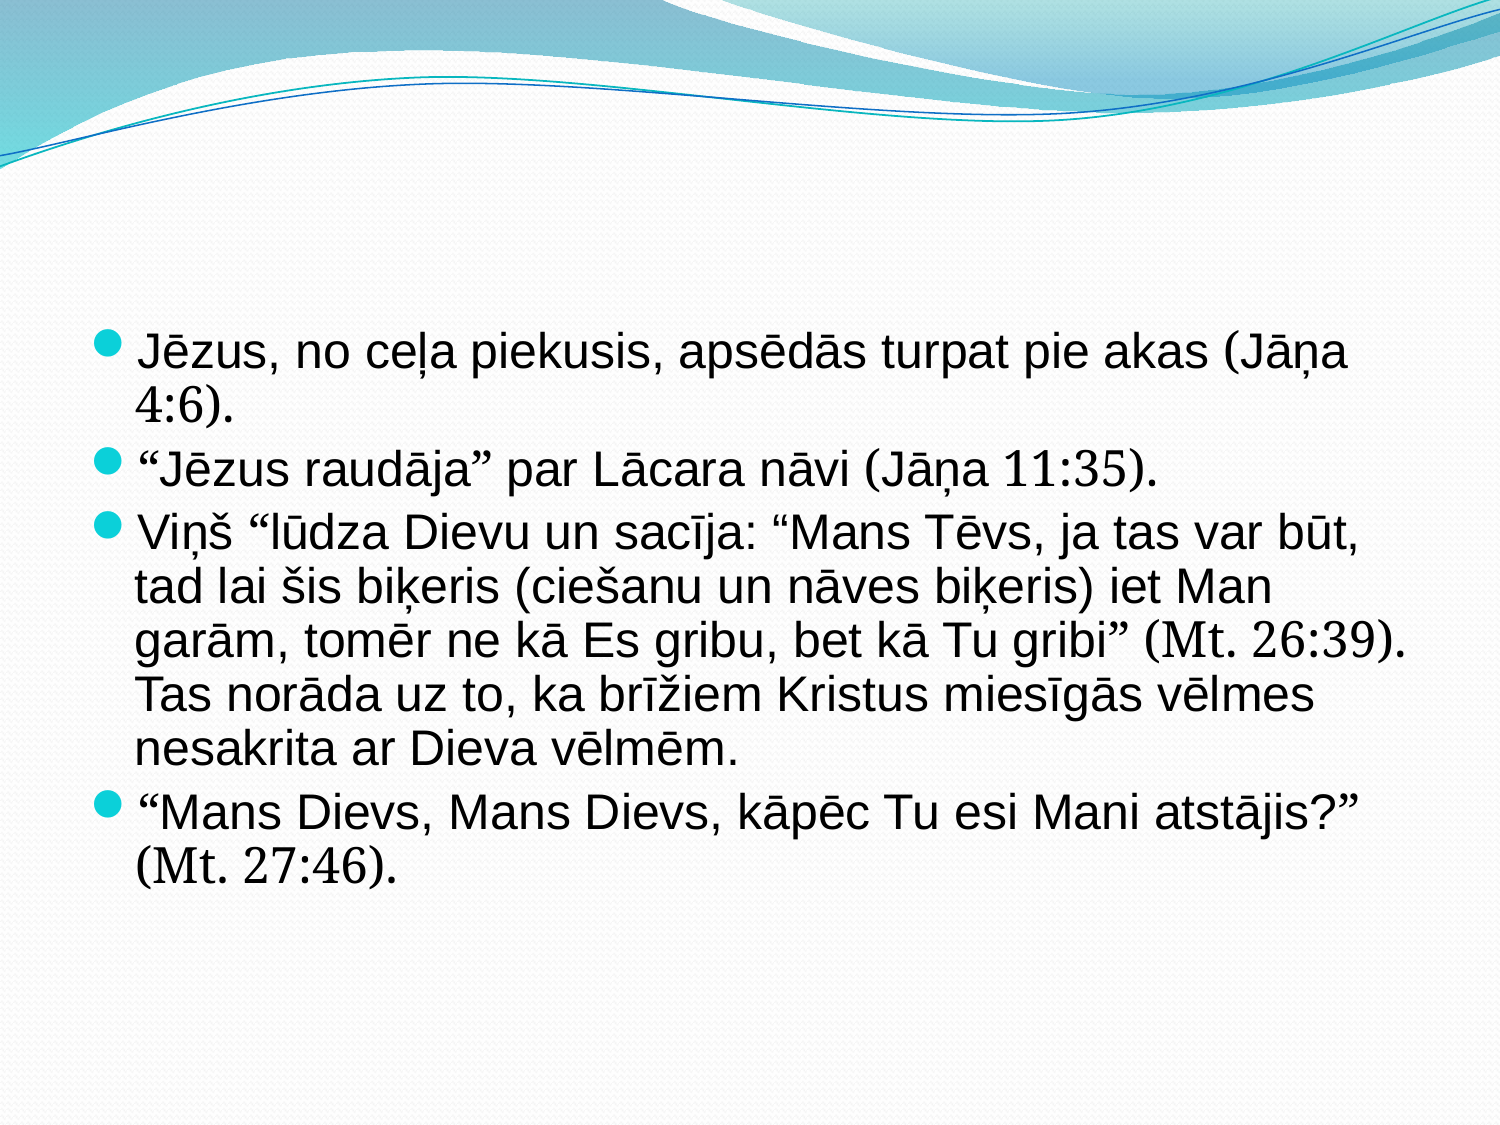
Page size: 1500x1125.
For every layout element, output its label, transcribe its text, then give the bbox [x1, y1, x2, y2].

list Jēzus, no ceļa piekusis, apsēdās turpat pie akas (Jāņa 4:6). “Jēzus raudāja” par Lācara nāvi (Jāņa 11:35). Viņš “lūdza Dievu un sacīja: “Mans Tēvs, ja tas var būt, tad lai šis biķeris (ciešanu un nāves biķeris) iet Man garām, tomēr ne kā Es gribu, bet kā Tu gribi” (Mt. 26:39). Tas norāda uz to, ka brīžiem Kristus miesīgās vēlmes nesakrita ar Dieva vēlmēm. “Mans Dievs, Mans Dievs, kāpēc Tu esi Mani atstājis?” (Mt. 27:46). [74, 317, 1426, 1038]
